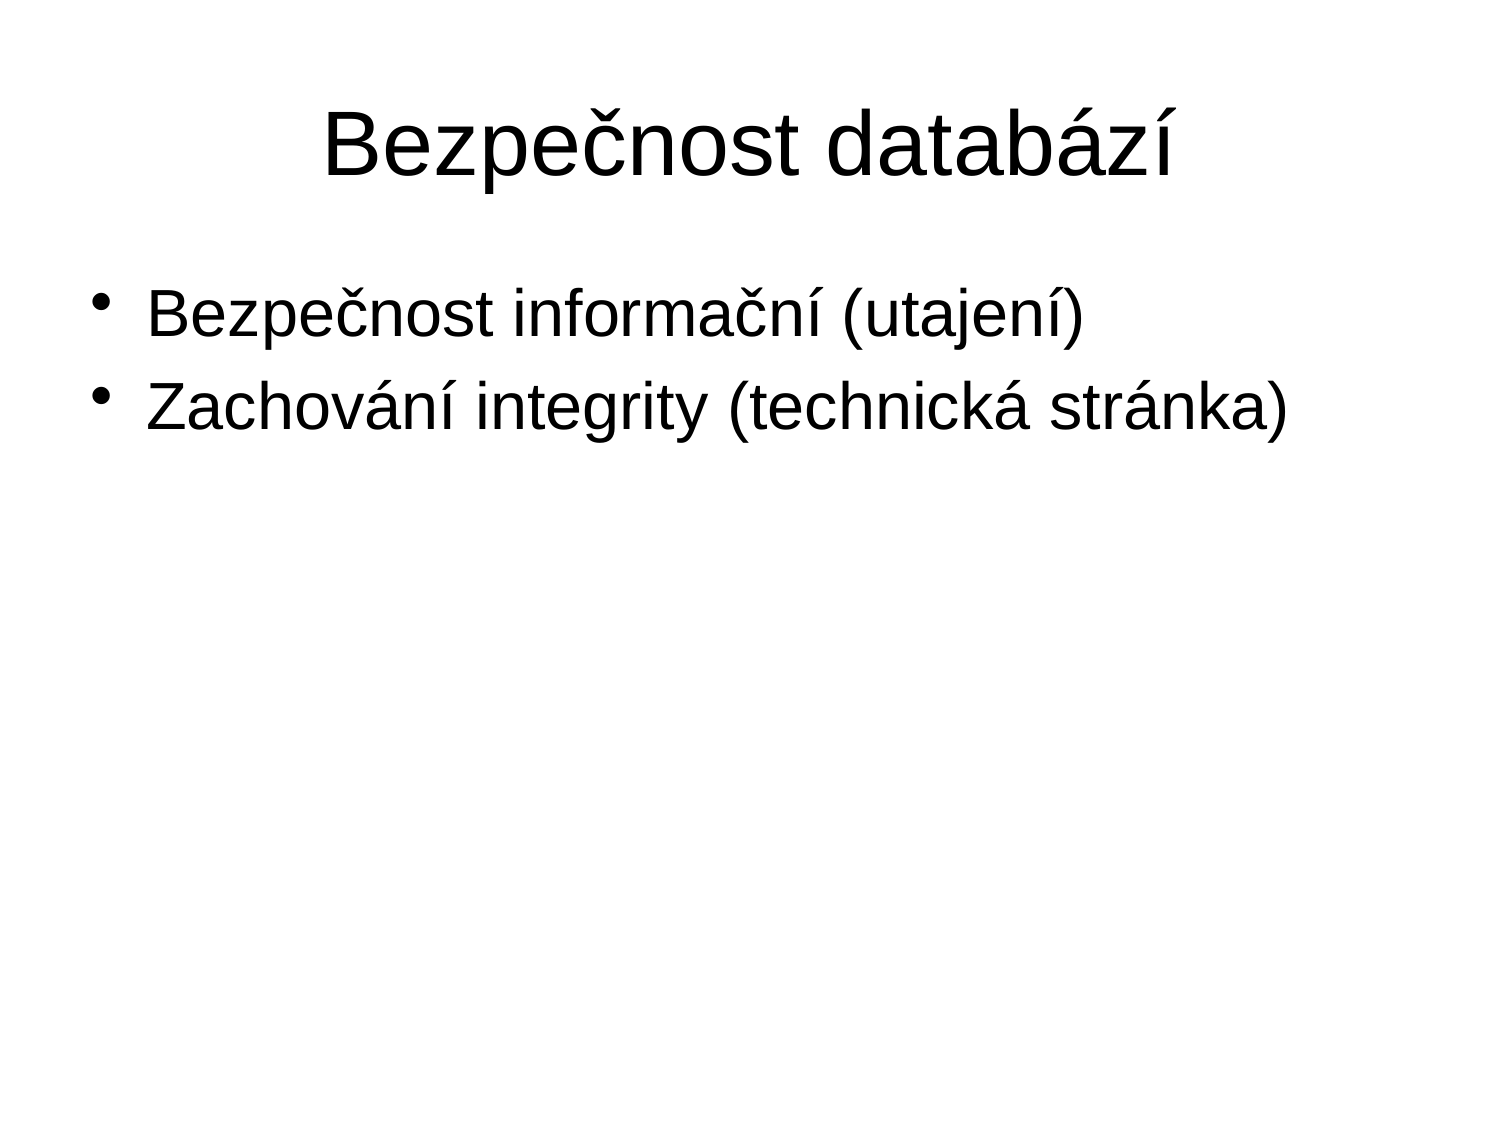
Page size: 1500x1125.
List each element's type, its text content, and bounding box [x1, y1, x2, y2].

title Bezpečnost databází [74, 44, 1426, 233]
list Bezpečnost informační (utajení) Zachování integrity (technická stránka) [74, 262, 1426, 1006]
